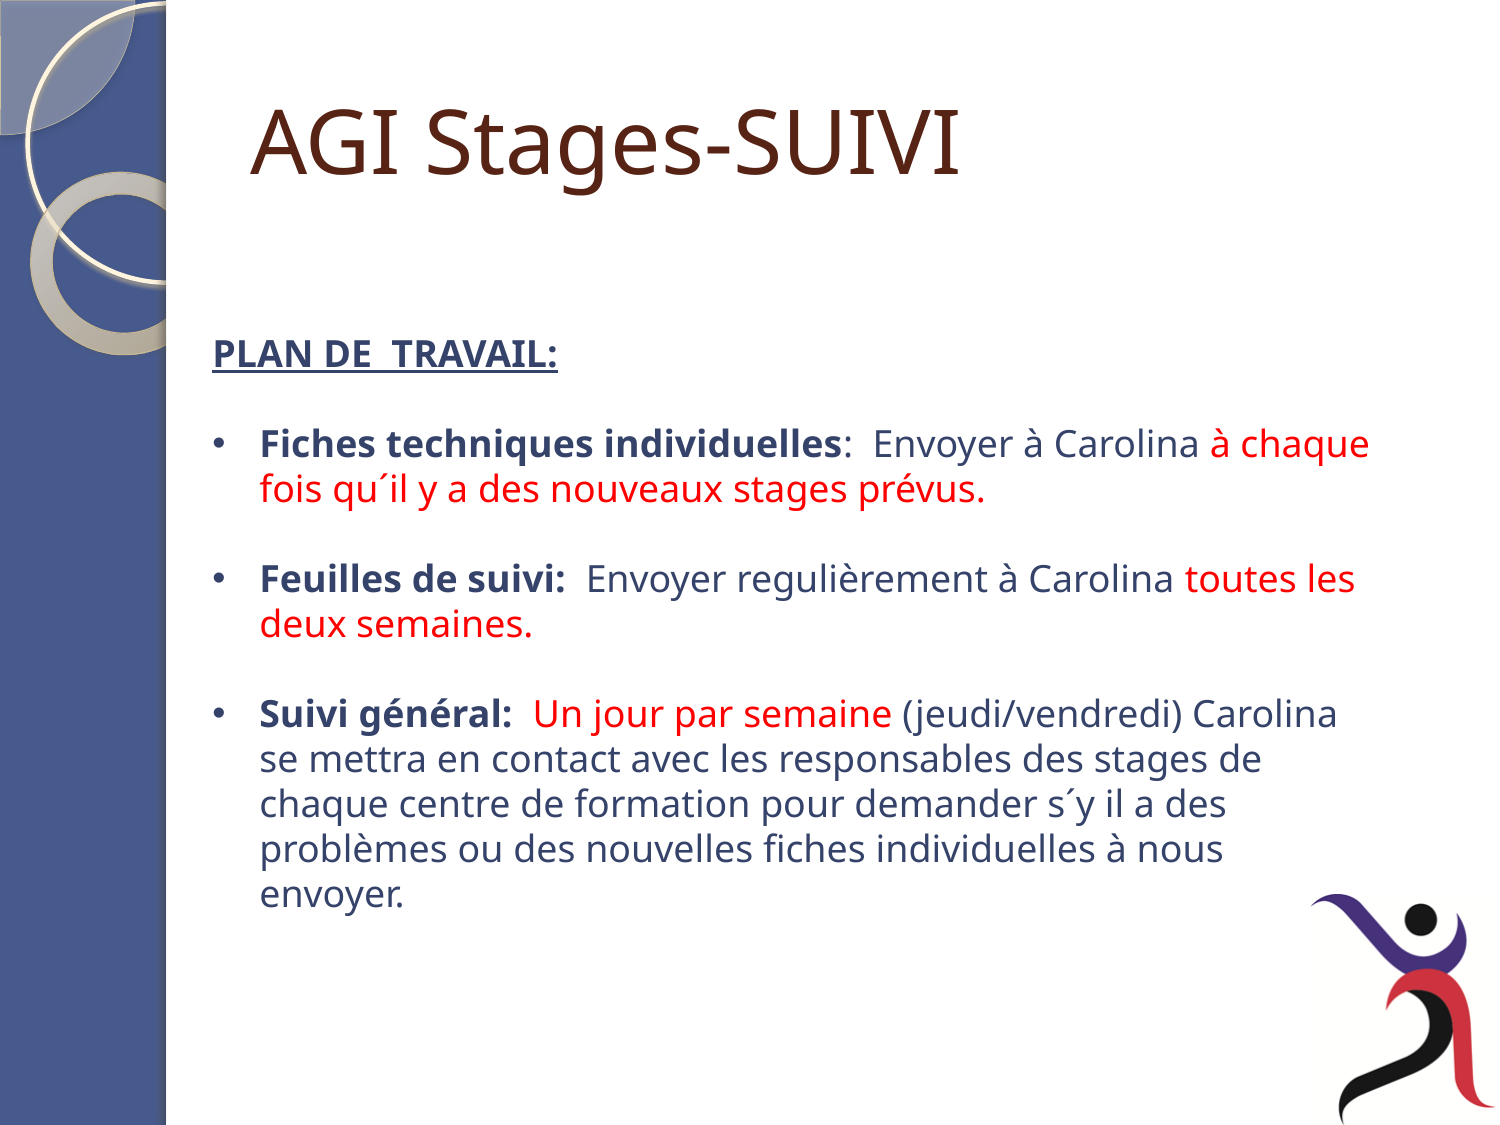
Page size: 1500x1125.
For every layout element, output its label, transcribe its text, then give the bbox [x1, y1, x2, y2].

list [1311, 894, 1495, 1125]
text_box PLAN DE TRAVAIL: Fiches techniques individuelles: Envoyer à Carolina à chaque fois qu´il y a des nouveaux stages prévus. Feuilles de suivi: Envoyer regulièrement à Carolina toutes les deux semaines. Suivi général: Un jour par semaine (jeudi/vendredi) Carolina se mettra en contact avec les responsables des stages de chaque centre de formation pour demander s´y il a des problèmes ou des nouvelles fiches individuelles à nous envoyer. [197, 187, 1388, 1125]
title AGI Stages-SUIVI [235, 45, 1466, 233]
